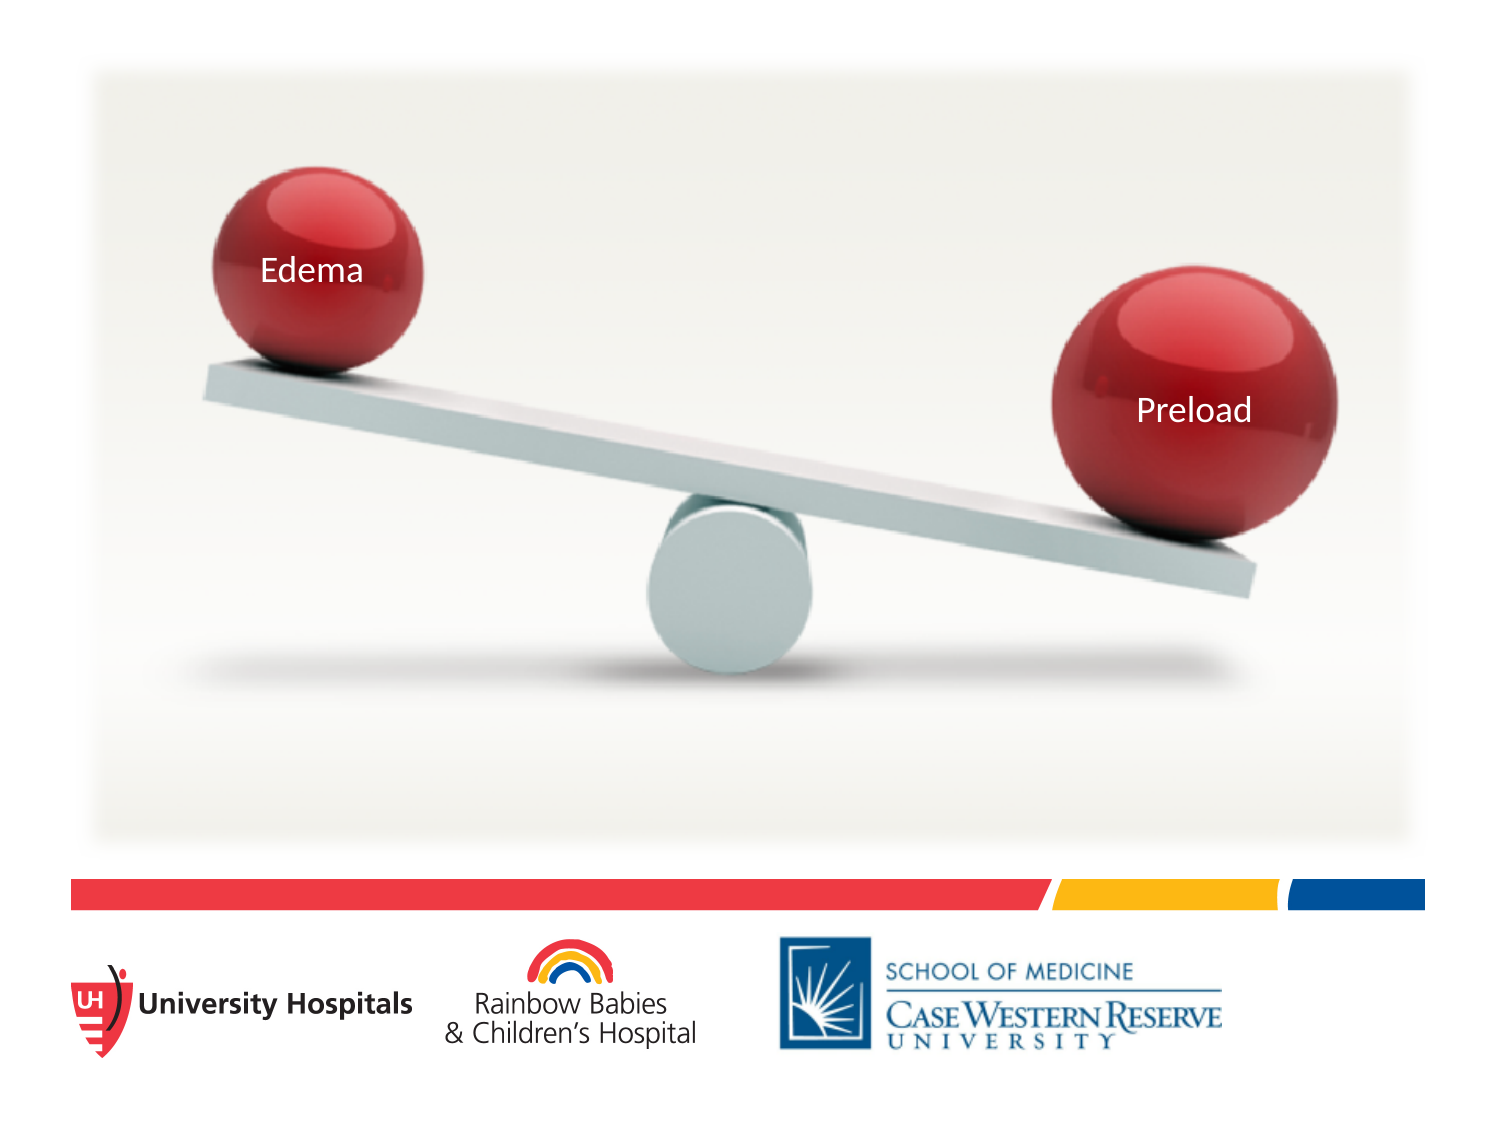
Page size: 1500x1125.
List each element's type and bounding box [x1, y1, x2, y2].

picture [76, 52, 1428, 860]
picture [71, 879, 1425, 1058]
